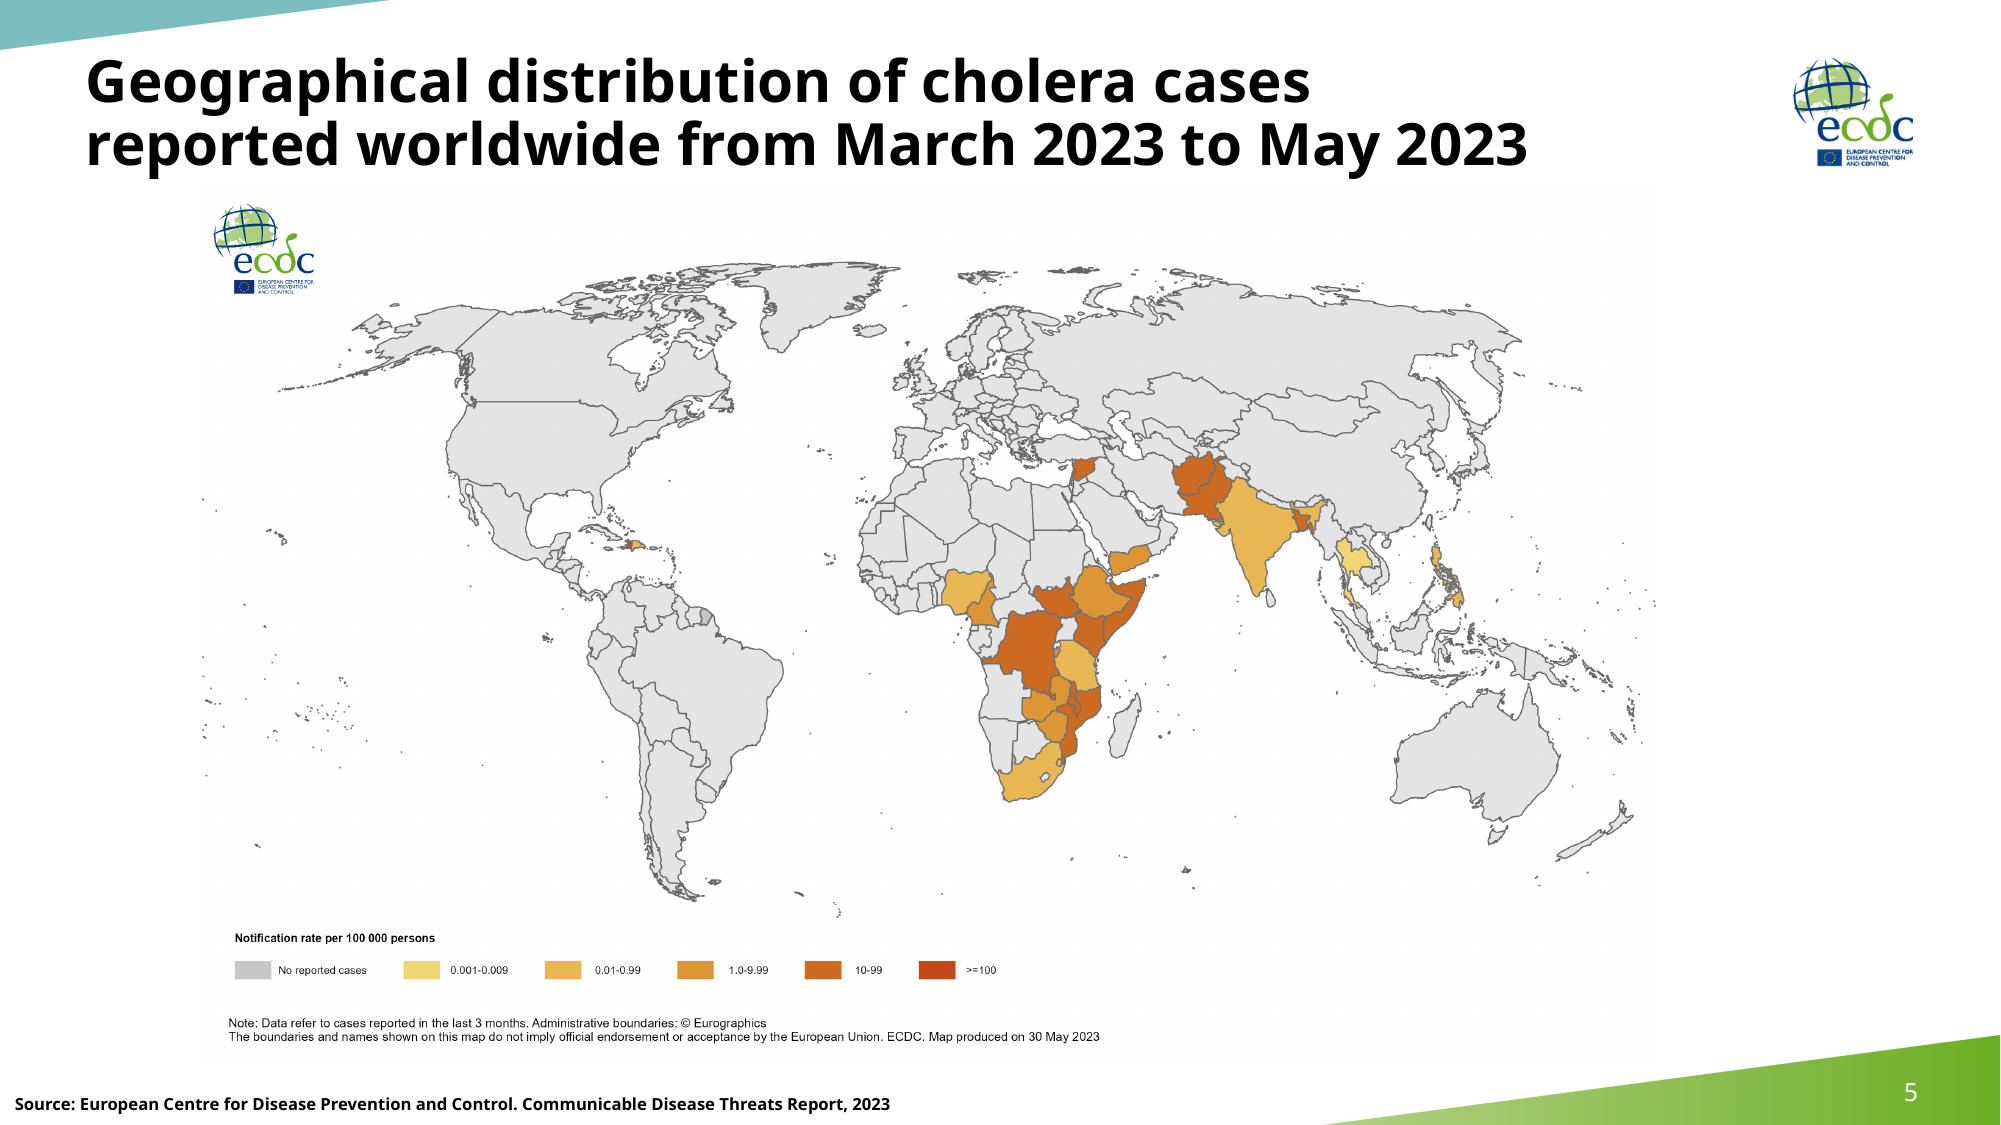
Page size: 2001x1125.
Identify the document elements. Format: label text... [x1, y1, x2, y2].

title Geographical distribution of cholera cases reported worldwide from March 2023 to May 2023 [70, 36, 1770, 193]
picture [0, 0, 2001, 1125]
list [199, 179, 1661, 1069]
slide_number 5 [1483, 1062, 1934, 1123]
